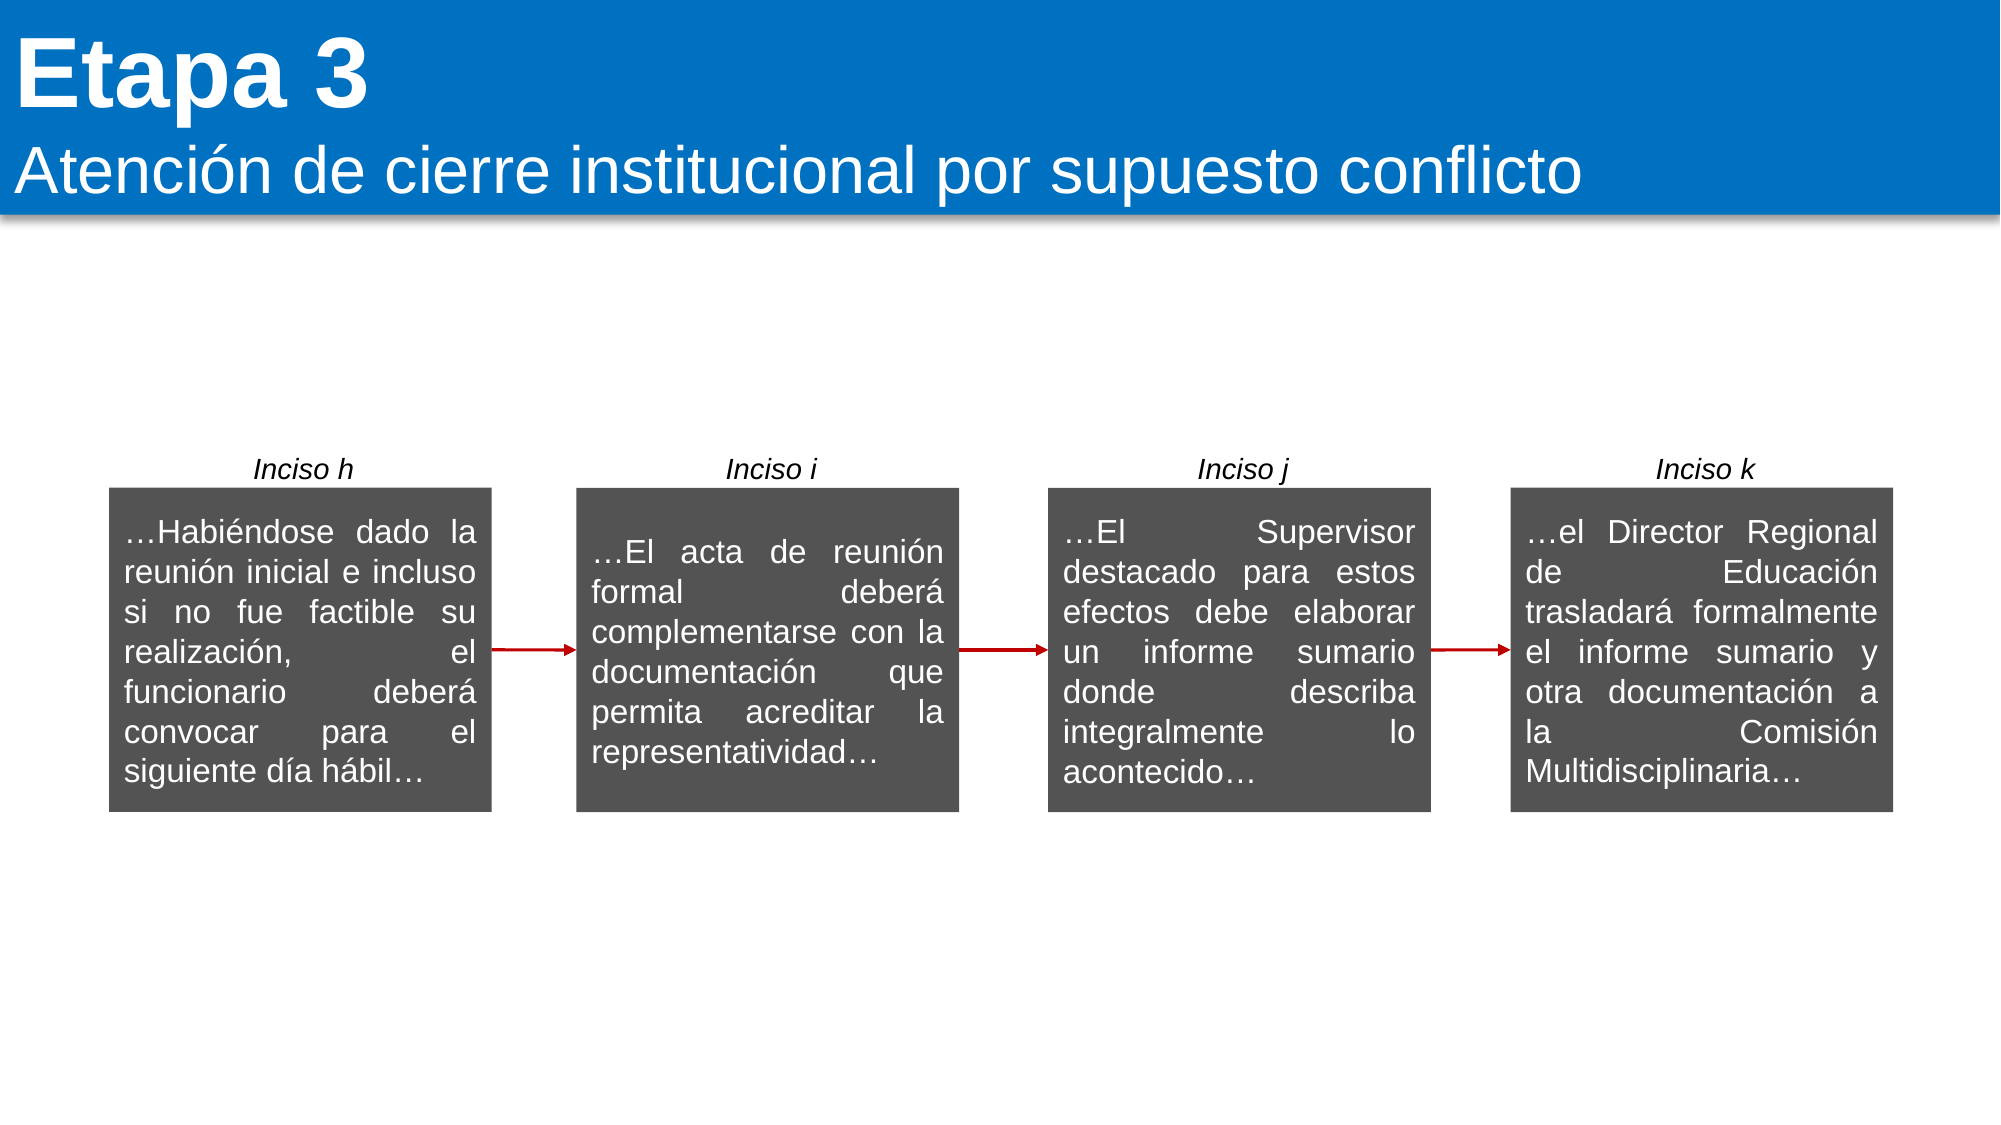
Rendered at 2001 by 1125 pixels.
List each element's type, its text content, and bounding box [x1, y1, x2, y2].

text_box Inciso i [608, 442, 935, 493]
text_box …El Supervisor destacado para estos efectos debe elaborar un informe sumario donde describa integralmente lo acontecido… [1047, 487, 1432, 813]
text_box Etapa 3 Atención de cierre institucional por supuesto conflicto [0, 0, 2000, 215]
text_box Inciso k [1542, 442, 1869, 493]
text_box …Habiéndose dado la reunión inicial e incluso si no fue factible su realización, el funcionario deberá convocar para el siguiente día hábil… [108, 487, 493, 813]
text_box …El acta de reunión formal deberá complementarse con la documentación que permita acreditar la representatividad… [575, 487, 960, 813]
text_box Inciso h [140, 442, 467, 493]
text_box Inciso j [1079, 442, 1407, 493]
text_box …el Director Regional de Educación trasladará formalmente el informe sumario y otra documentación a la Comisión Multidisciplinaria… [1510, 487, 1894, 813]
